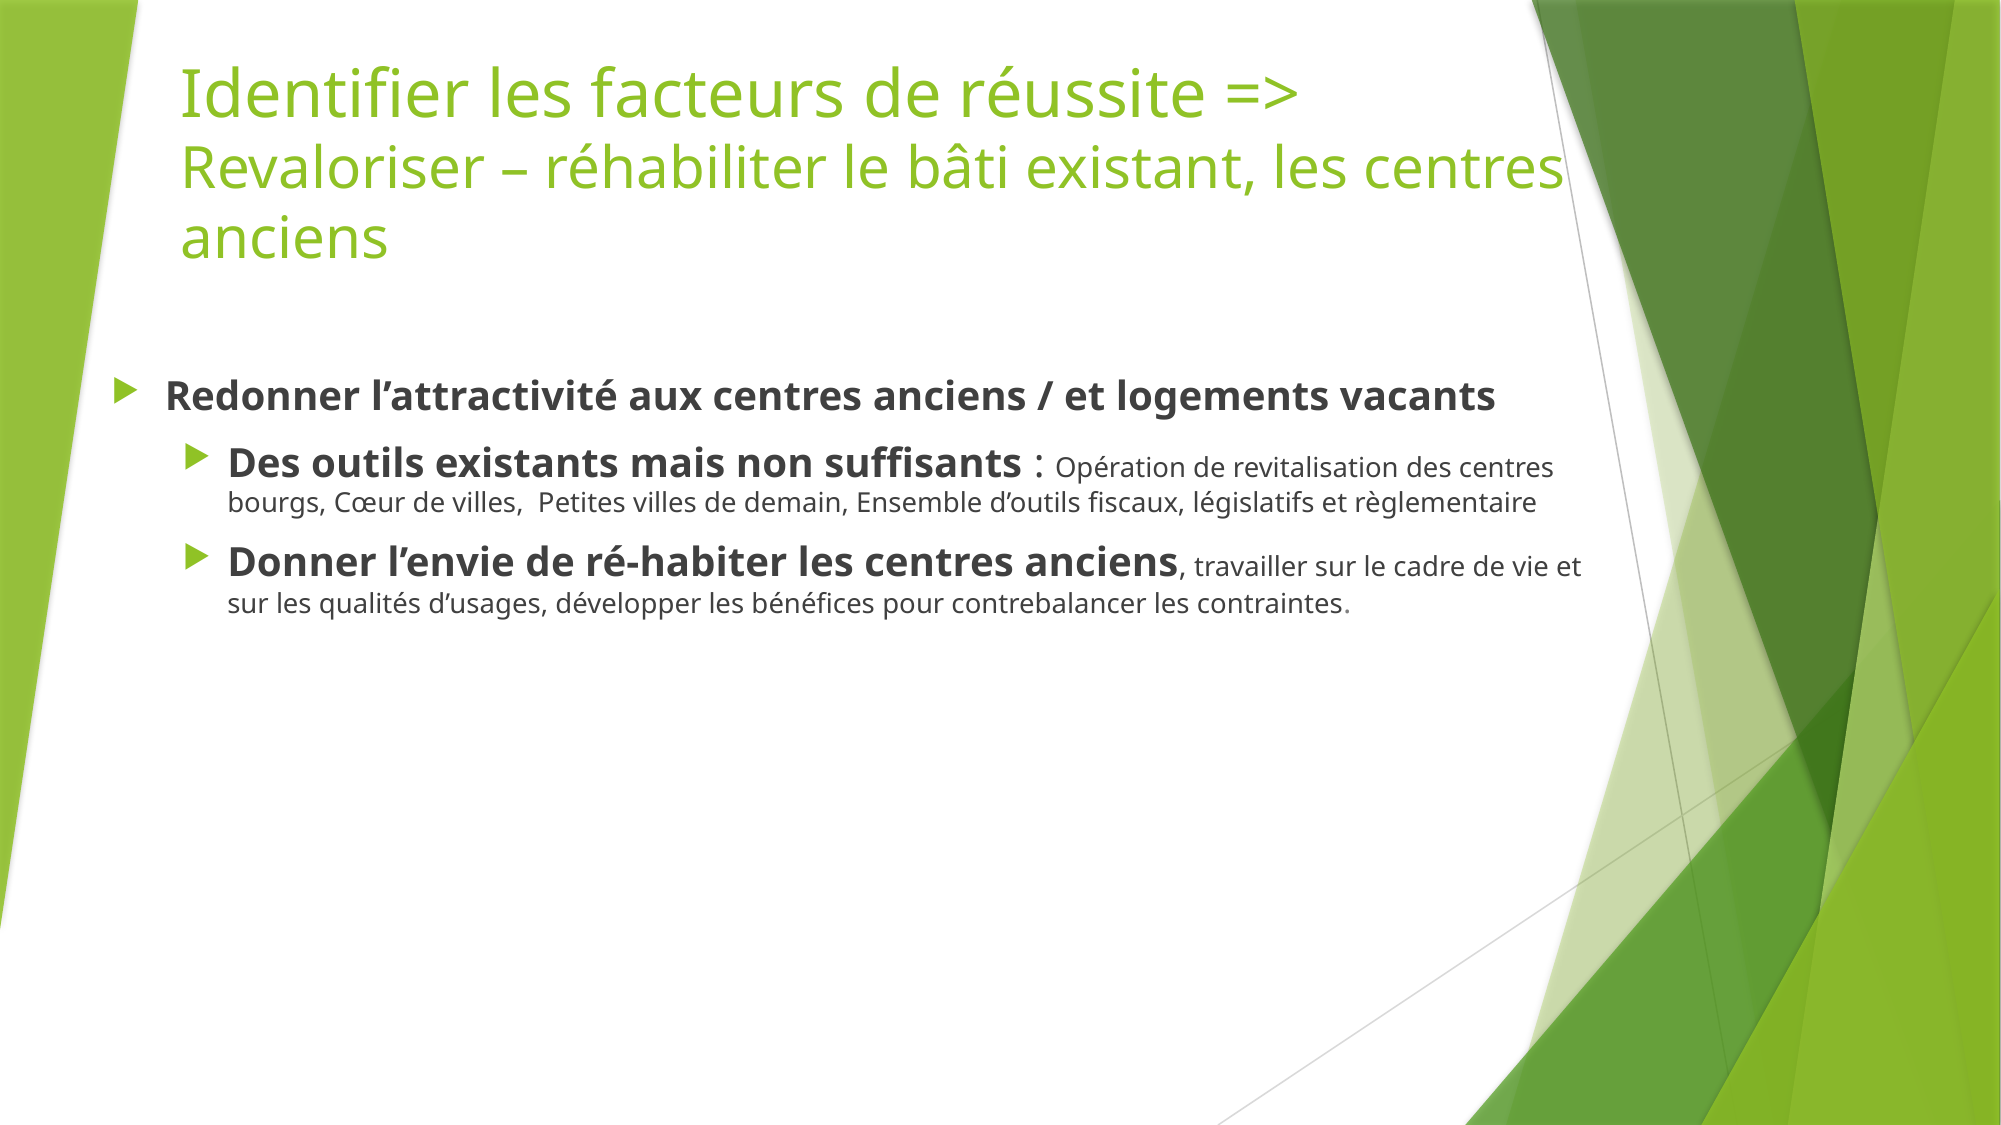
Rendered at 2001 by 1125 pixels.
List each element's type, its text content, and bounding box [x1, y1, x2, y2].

text_box Redonner l’attractivité aux centres anciens / et logements vacants Des outils existants mais non suffisants : Opération de revitalisation des centres bourgs, Cœur de villes, Petites villes de demain, Ensemble d’outils fiscaux, législatifs et règlementaire Donner l’envie de ré-habiter les centres anciens, travailler sur le cadre de vie et sur les qualités d’usages, développer les bénéfices pour contrebalancer les contraintes. [96, 362, 1617, 682]
text_box Identifier les facteurs de réussite => Revaloriser – réhabiliter le bâti existant, les centres anciens [165, 44, 1617, 278]
